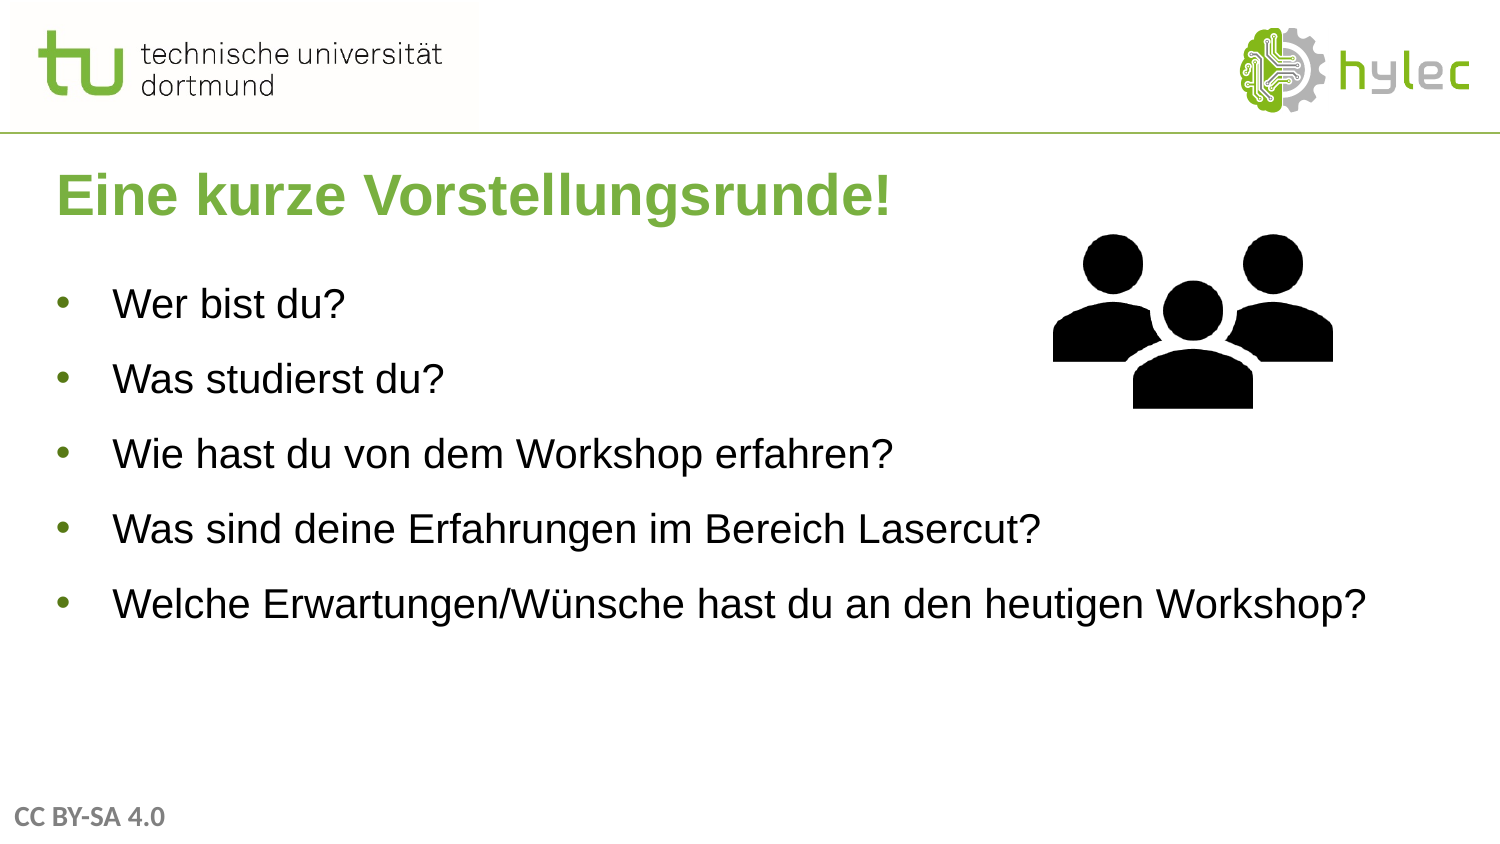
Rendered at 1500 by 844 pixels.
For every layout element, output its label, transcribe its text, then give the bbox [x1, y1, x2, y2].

list Wer bist du? Was studierst du? Wie hast du von dem Workshop erfahren? Was sind deine Erfahrungen im Bereich Lasercut? Welche Erwartungen/Wünsche hast du an den heutigen Workshop? [41, 244, 1424, 777]
picture [10, 2, 479, 132]
picture [1340, 44, 1469, 94]
title Eine kurze Vorstellungsrunde! [41, 150, 1459, 233]
picture [1236, 28, 1329, 114]
picture [1033, 161, 1353, 482]
